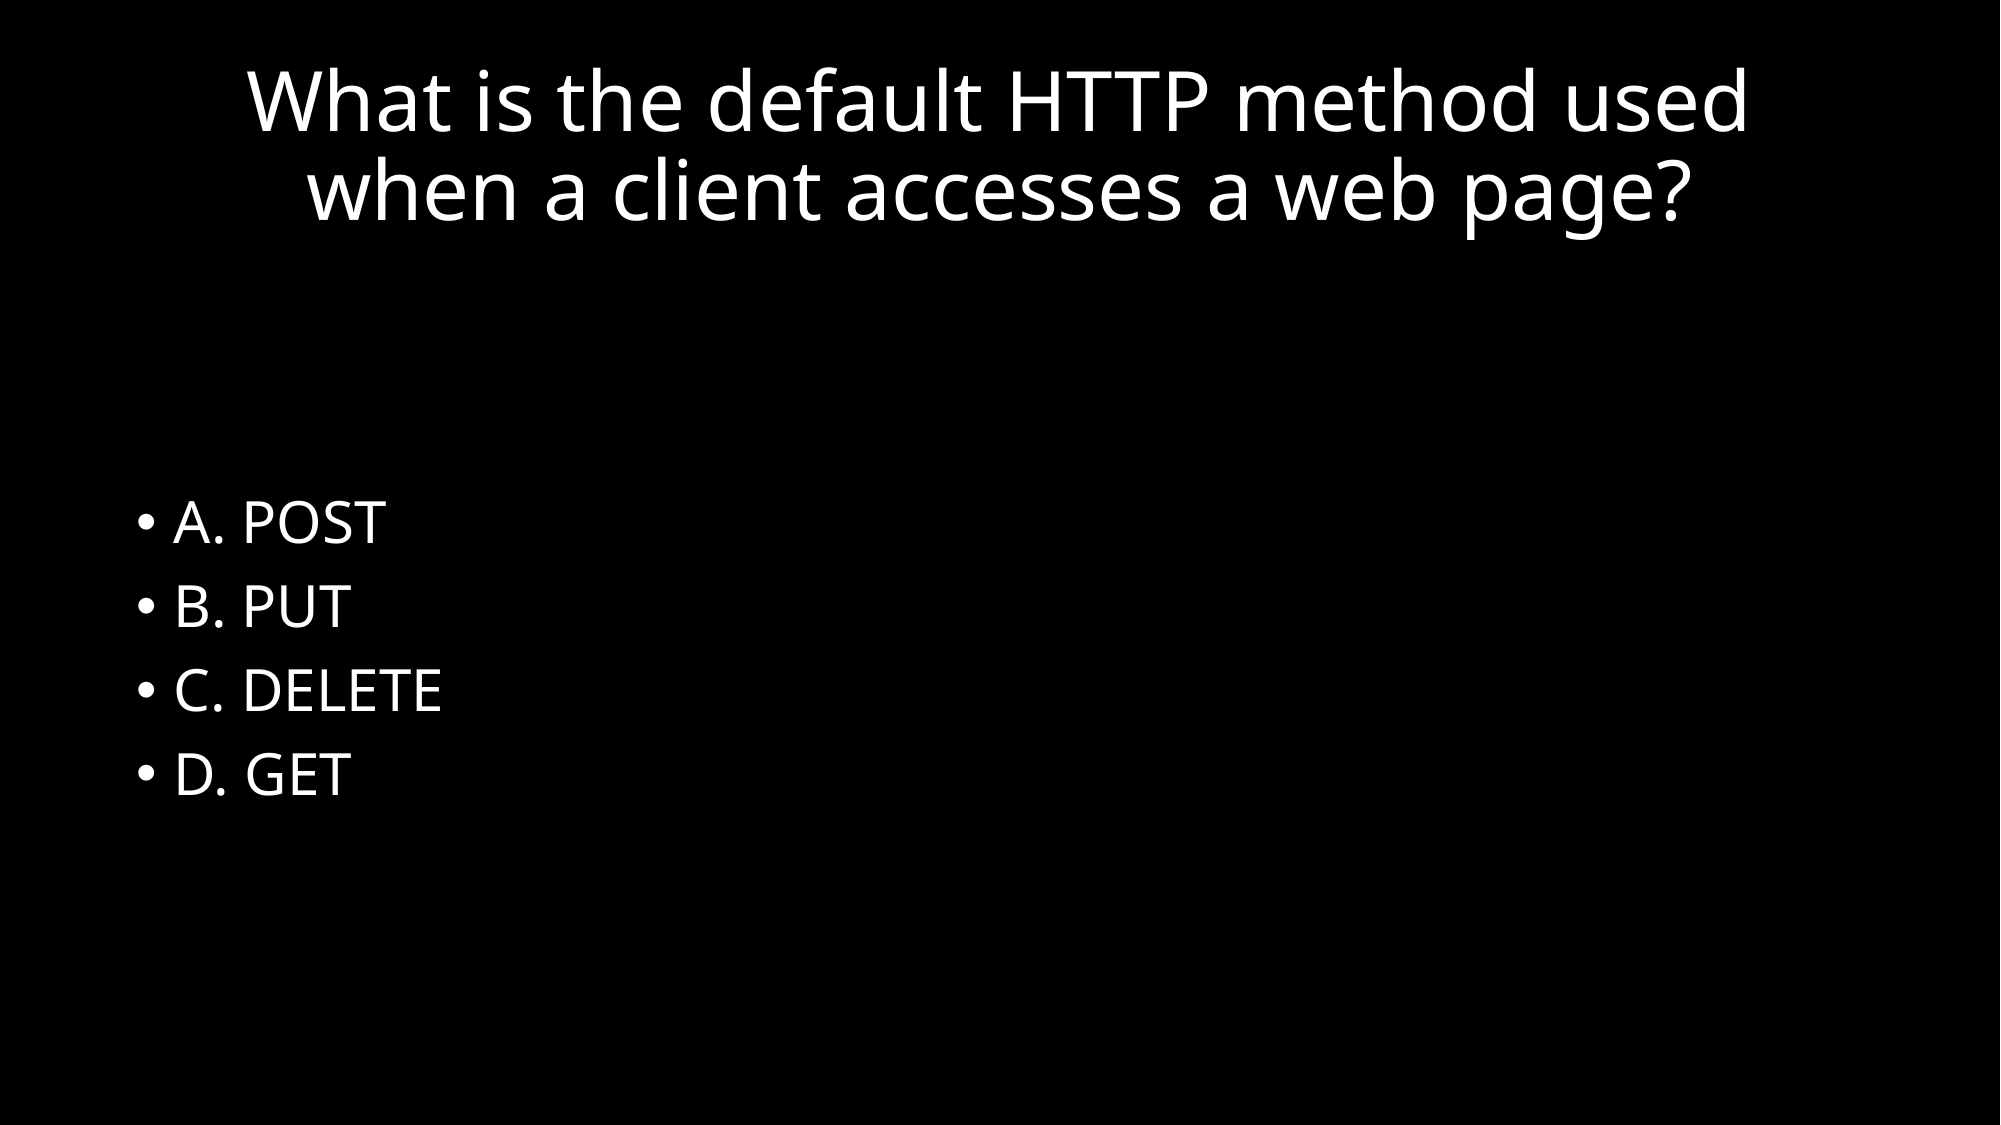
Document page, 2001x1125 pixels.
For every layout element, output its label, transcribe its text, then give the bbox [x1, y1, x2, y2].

text_box What is the default HTTP method used when a client accesses a web page? [137, 14, 1863, 262]
text_box A. POST B. PUT C. DELETE D. GET [121, 262, 1888, 1039]
